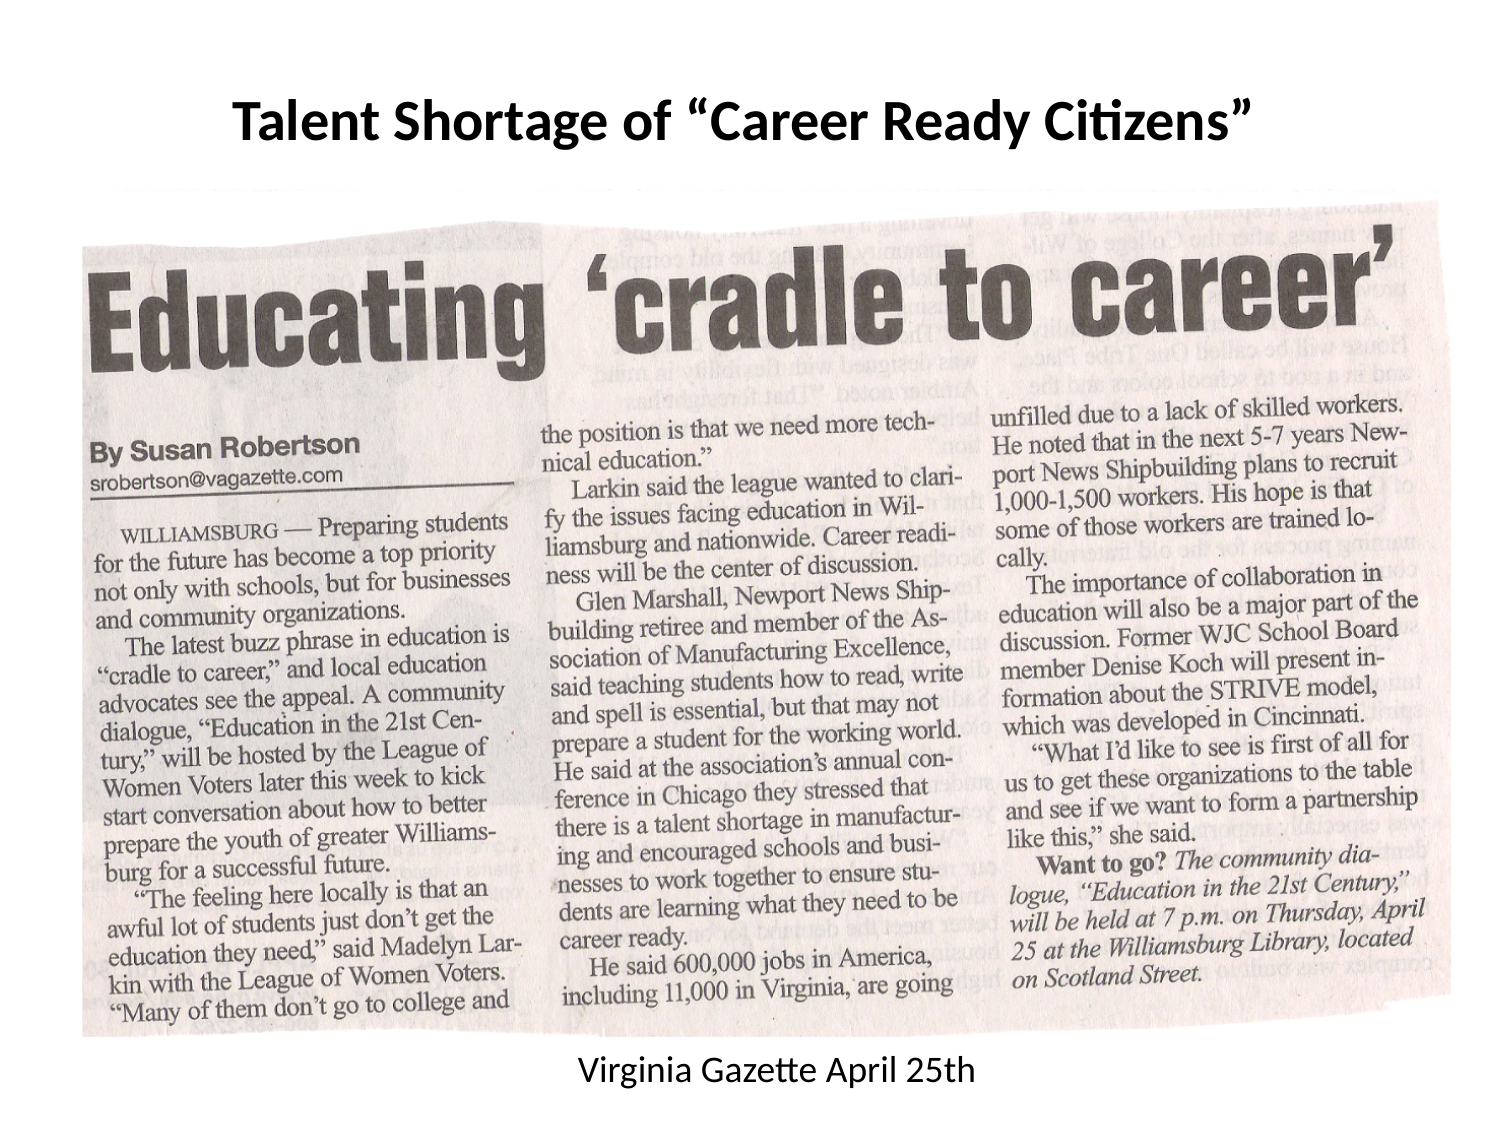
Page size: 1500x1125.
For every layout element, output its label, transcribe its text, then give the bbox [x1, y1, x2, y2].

picture [82, 0, 1451, 1125]
text_box Talent Shortage of “Career Ready Citizens” [212, 75, 329, 160]
text_box Talent Shortage of “Career Ready Citizens” [1204, 75, 1275, 160]
